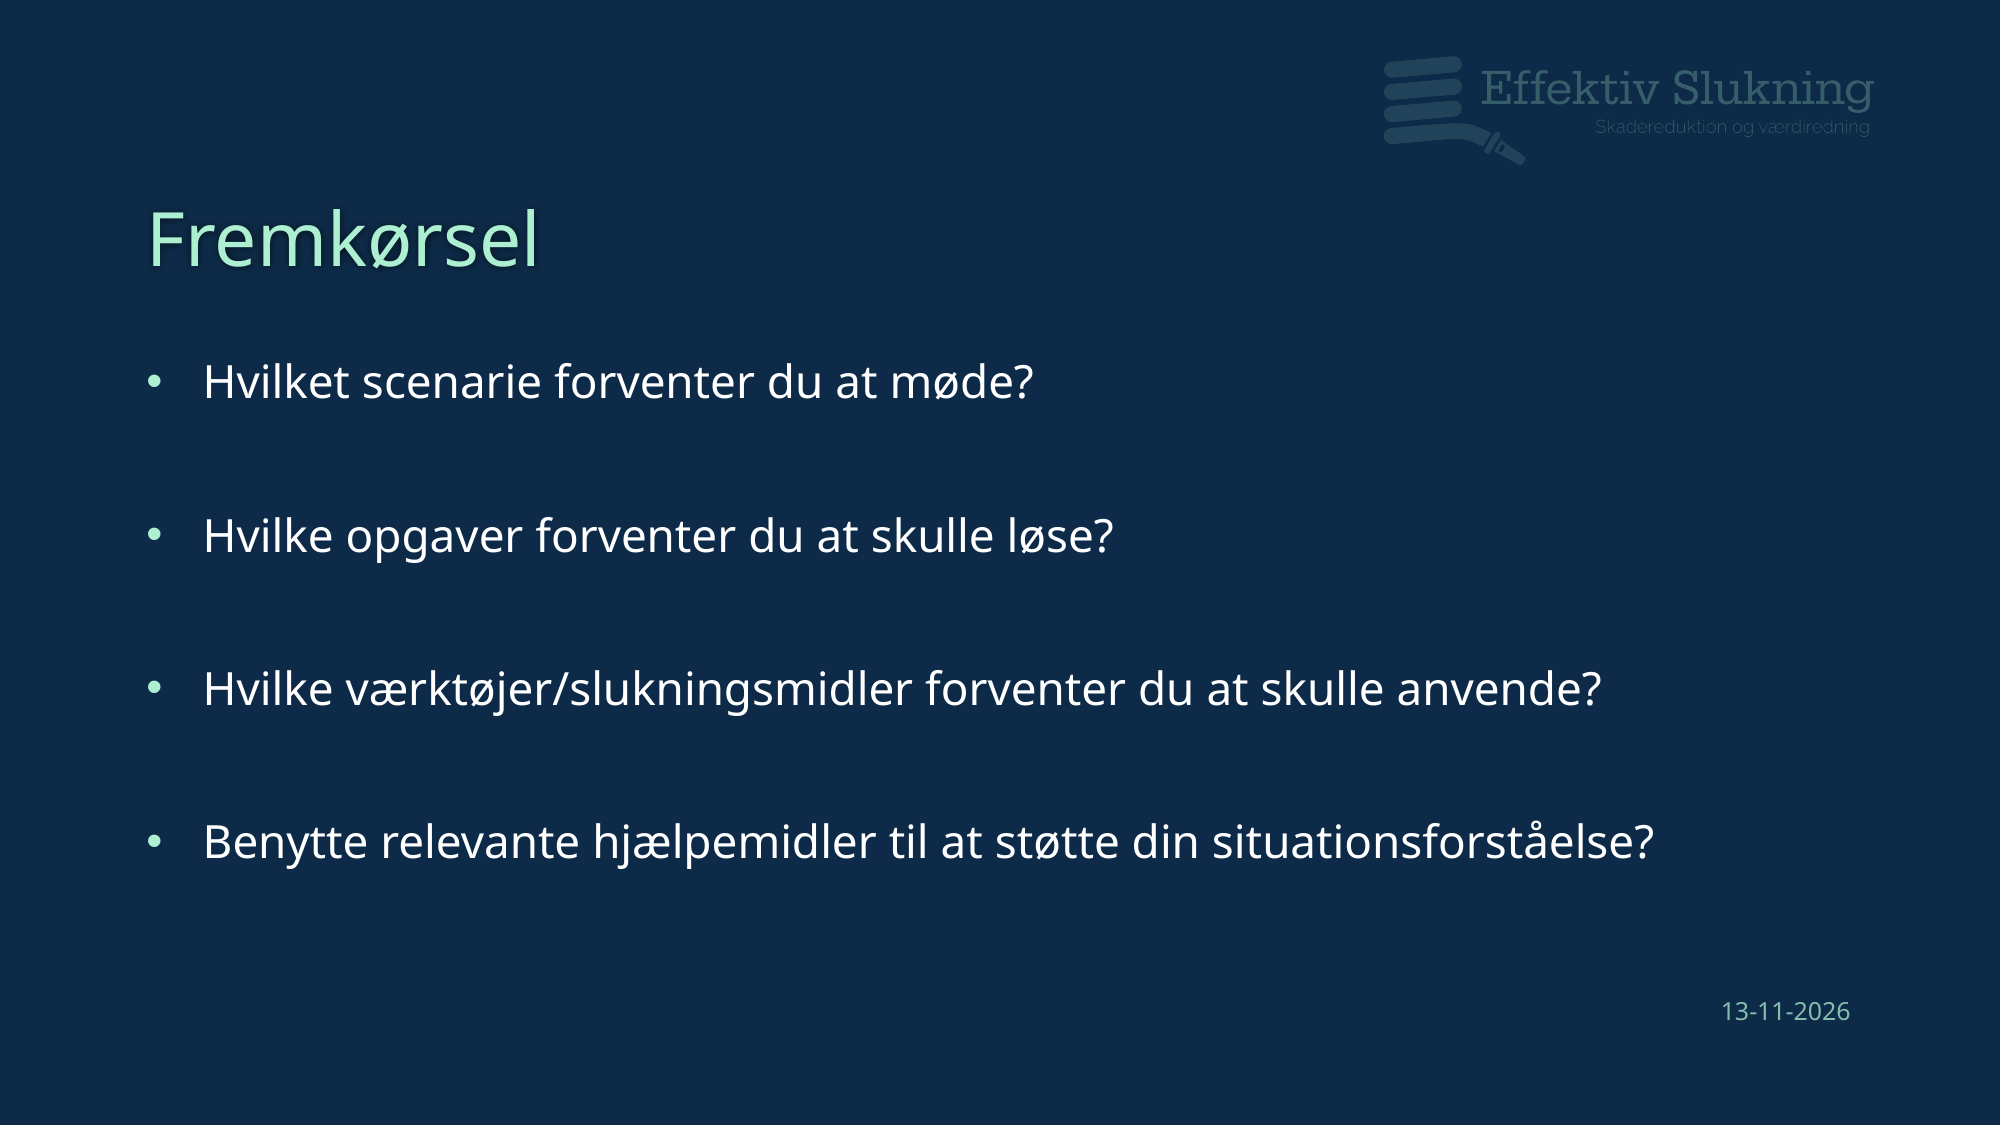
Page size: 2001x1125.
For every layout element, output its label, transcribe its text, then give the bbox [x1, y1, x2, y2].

list Hvilket scenarie forventer du at møde? Hvilke opgaver forventer du at skulle løse? Hvilke værktøjer/slukningsmidler forventer du at skulle anvende? Benytte relevante hjælpemidler til at støtte din situationsforståelse? [131, 345, 1866, 978]
title Fremkørsel [131, 191, 1866, 282]
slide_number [1645, 978, 1866, 1038]
